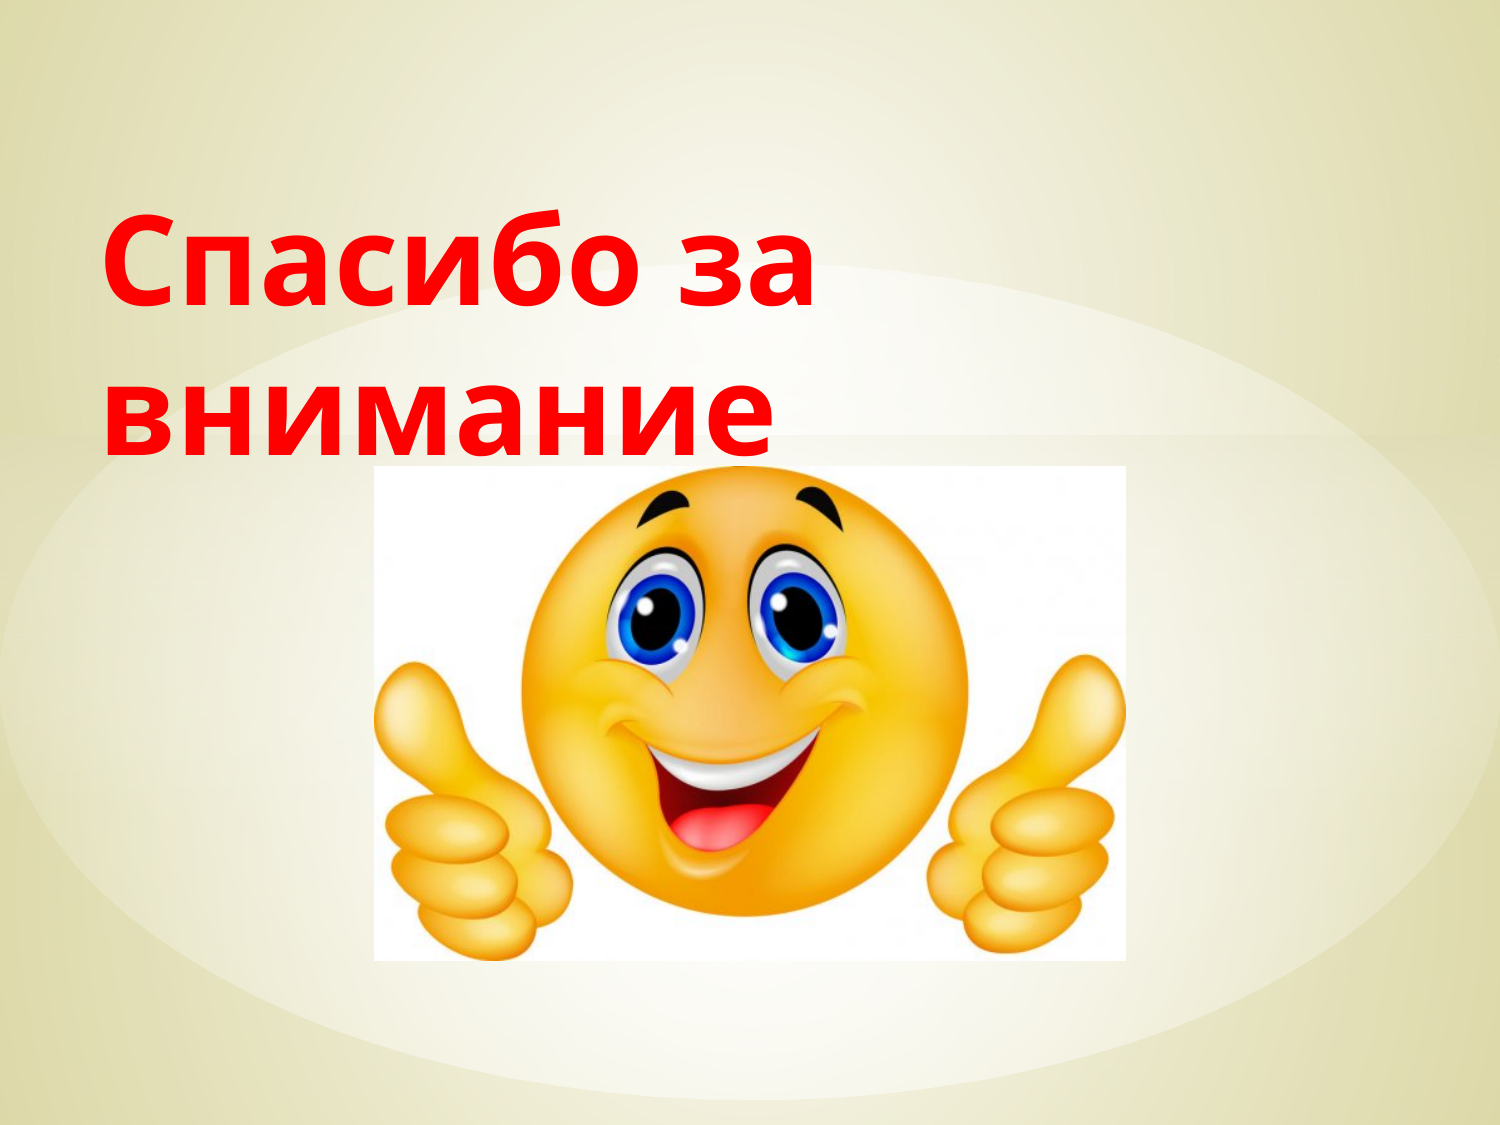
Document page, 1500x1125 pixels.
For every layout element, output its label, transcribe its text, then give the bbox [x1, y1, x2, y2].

title Спасибо за внимание [53, 172, 1424, 467]
picture [374, 466, 1126, 962]
